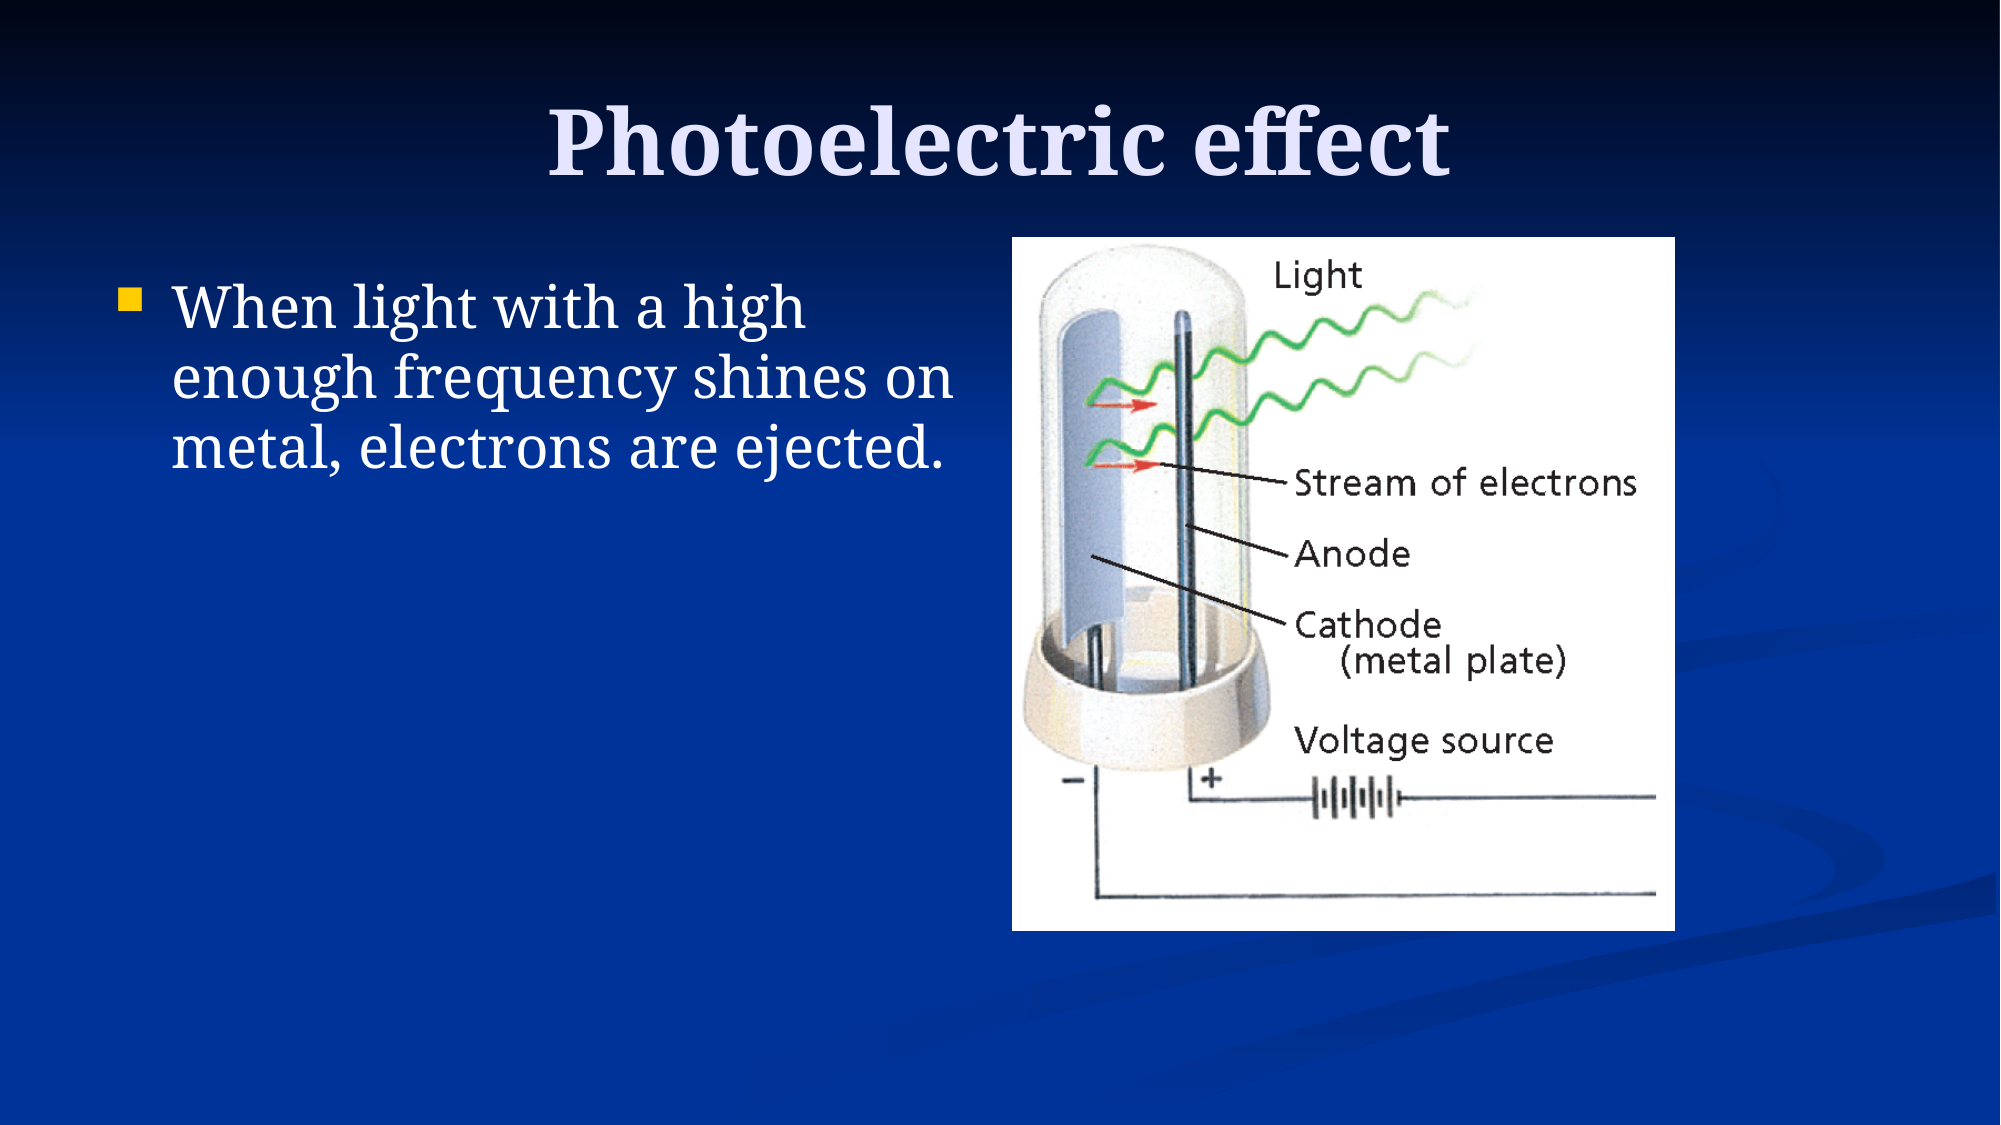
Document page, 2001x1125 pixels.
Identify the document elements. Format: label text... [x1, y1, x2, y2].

list When light with a high enough frequency shines on metal, electrons are ejected. [99, 262, 984, 1006]
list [1012, 237, 1676, 932]
title Photoelectric effect [99, 44, 1901, 233]
